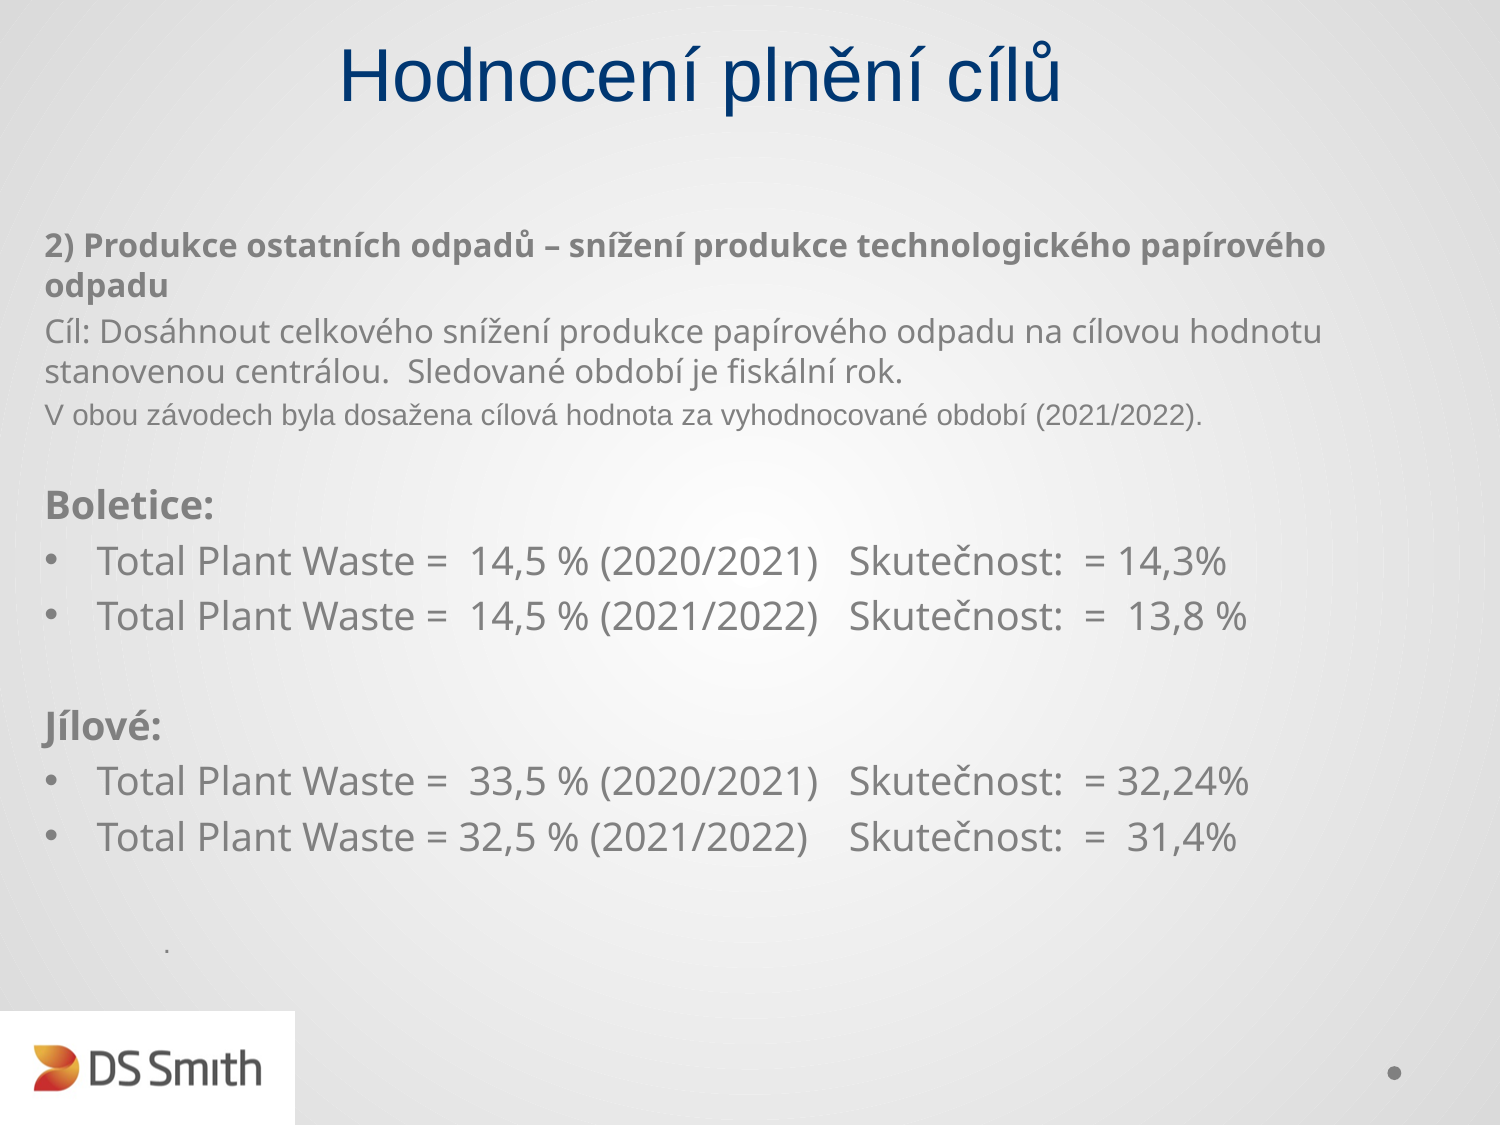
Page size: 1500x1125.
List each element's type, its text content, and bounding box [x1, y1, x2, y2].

list 2) Produkce ostatních odpadů – snížení produkce technologického papírového odpadu Cíl: Dosáhnout celkového snížení produkce papírového odpadu na cílovou hodnotu stanovenou centrálou. Sledované období je fiskální rok. V obou závodech byla dosažena cílová hodnota za vyhodnocované období (2021/2022). Boletice: Total Plant Waste = 14,5 % (2020/2021) Skutečnost: = 14,3% Total Plant Waste = 14,5 % (2021/2022) Skutečnost: = 13,8 % Jílové: Total Plant Waste = 33,5 % (2020/2021) Skutečnost: = 32,24% Total Plant Waste = 32,5 % (2021/2022) Skutečnost: = 31,4% . [29, 125, 1471, 1059]
title Hodnocení plnění cílů [88, 19, 1314, 114]
picture [0, 1011, 296, 1125]
